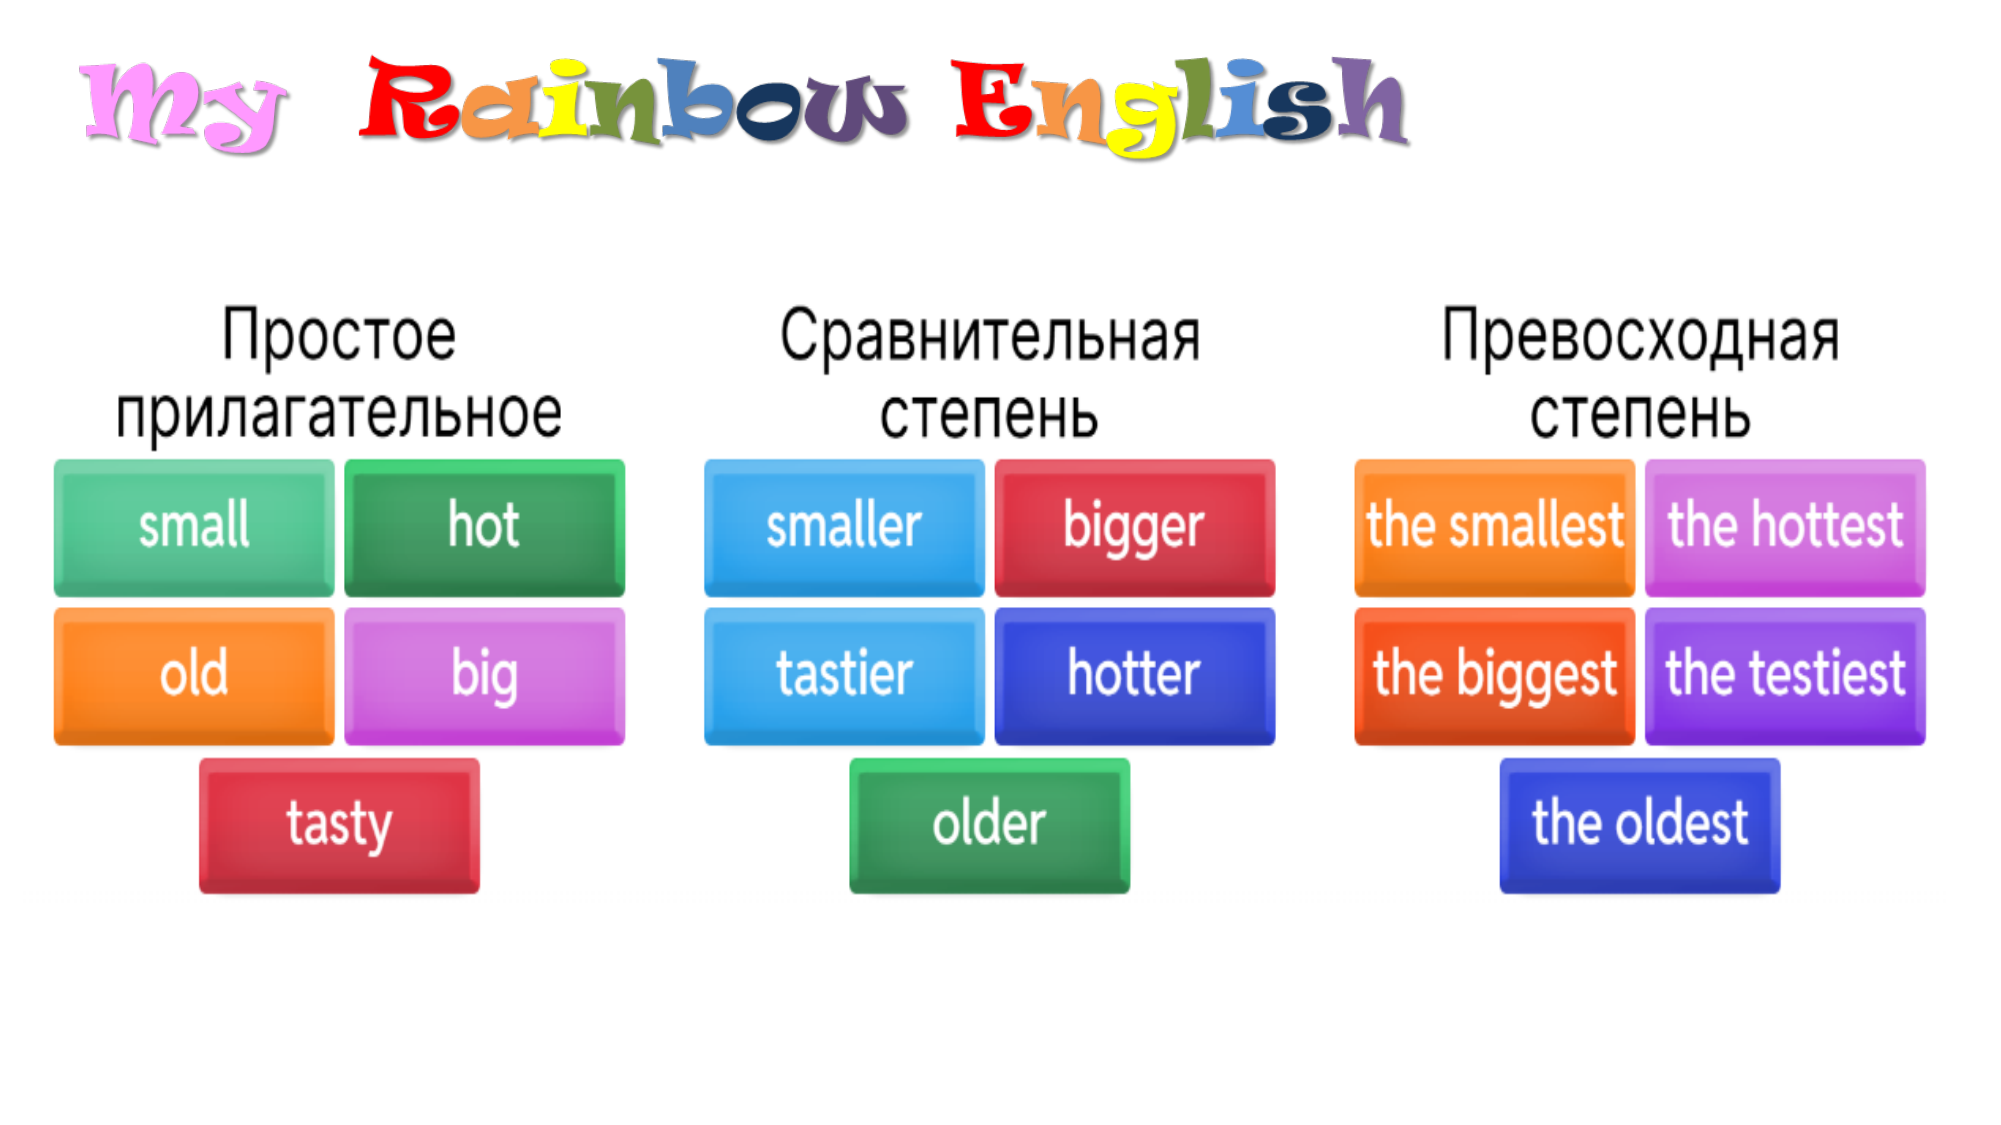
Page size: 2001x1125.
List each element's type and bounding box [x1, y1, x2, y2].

picture [21, 264, 1950, 911]
picture [21, 12, 1474, 226]
